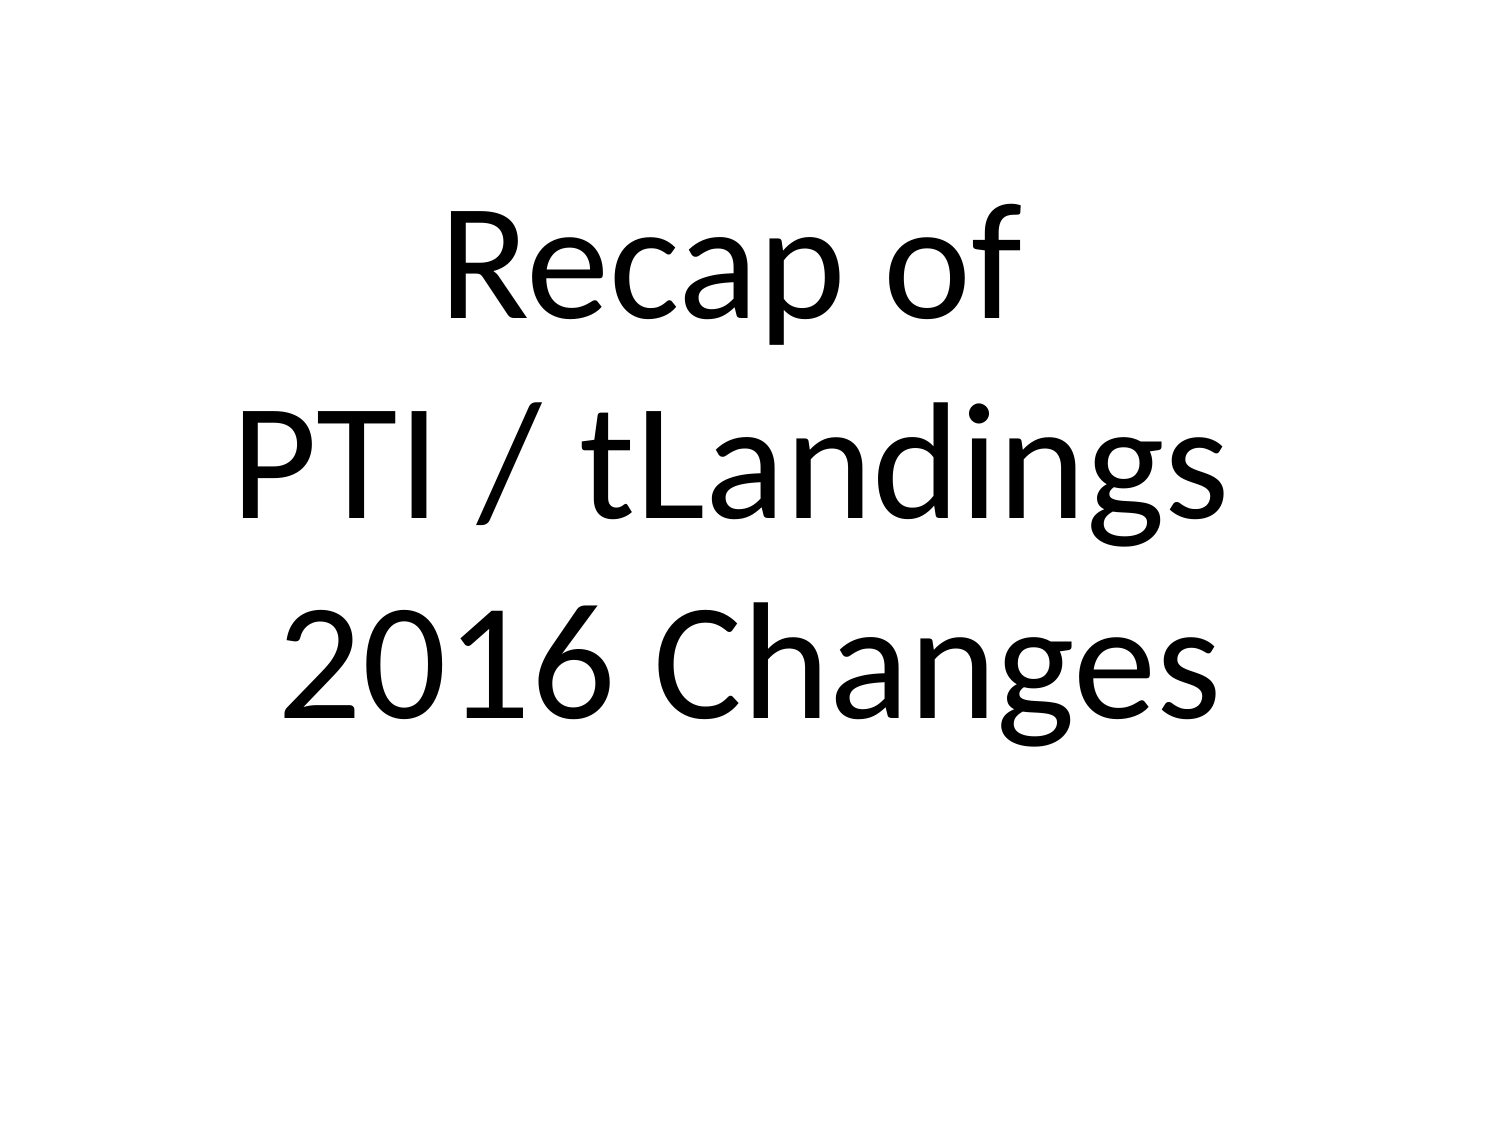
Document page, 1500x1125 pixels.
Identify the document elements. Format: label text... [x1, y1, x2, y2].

title Recap of PTI / tLandings 2016 Changes [112, 312, 1388, 591]
